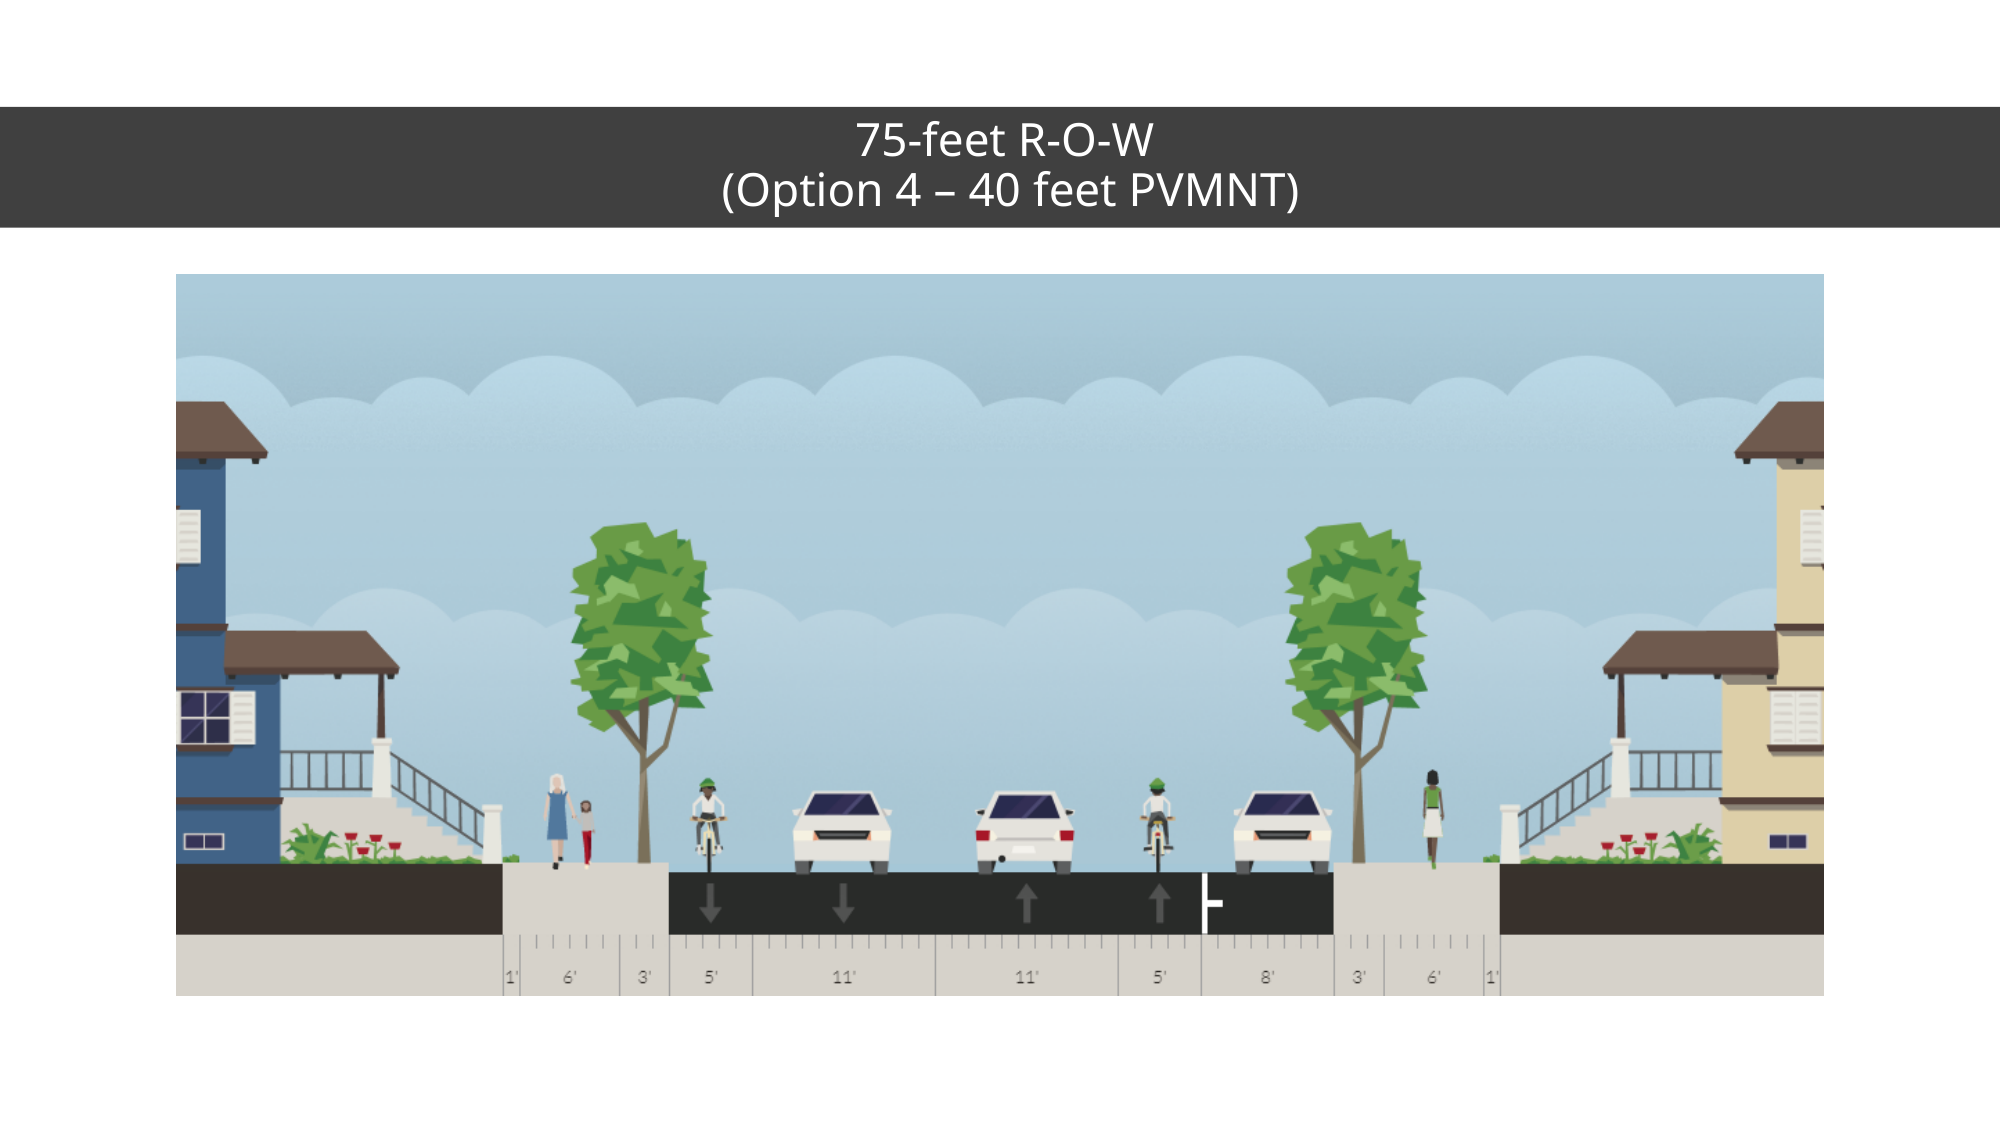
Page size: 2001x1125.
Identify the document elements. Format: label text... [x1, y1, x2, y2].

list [176, 274, 1824, 996]
title 75-feet R-O-W (Option 4 – 40 feet PVMNT) [91, 105, 1931, 228]
text_box [0, 106, 2000, 229]
